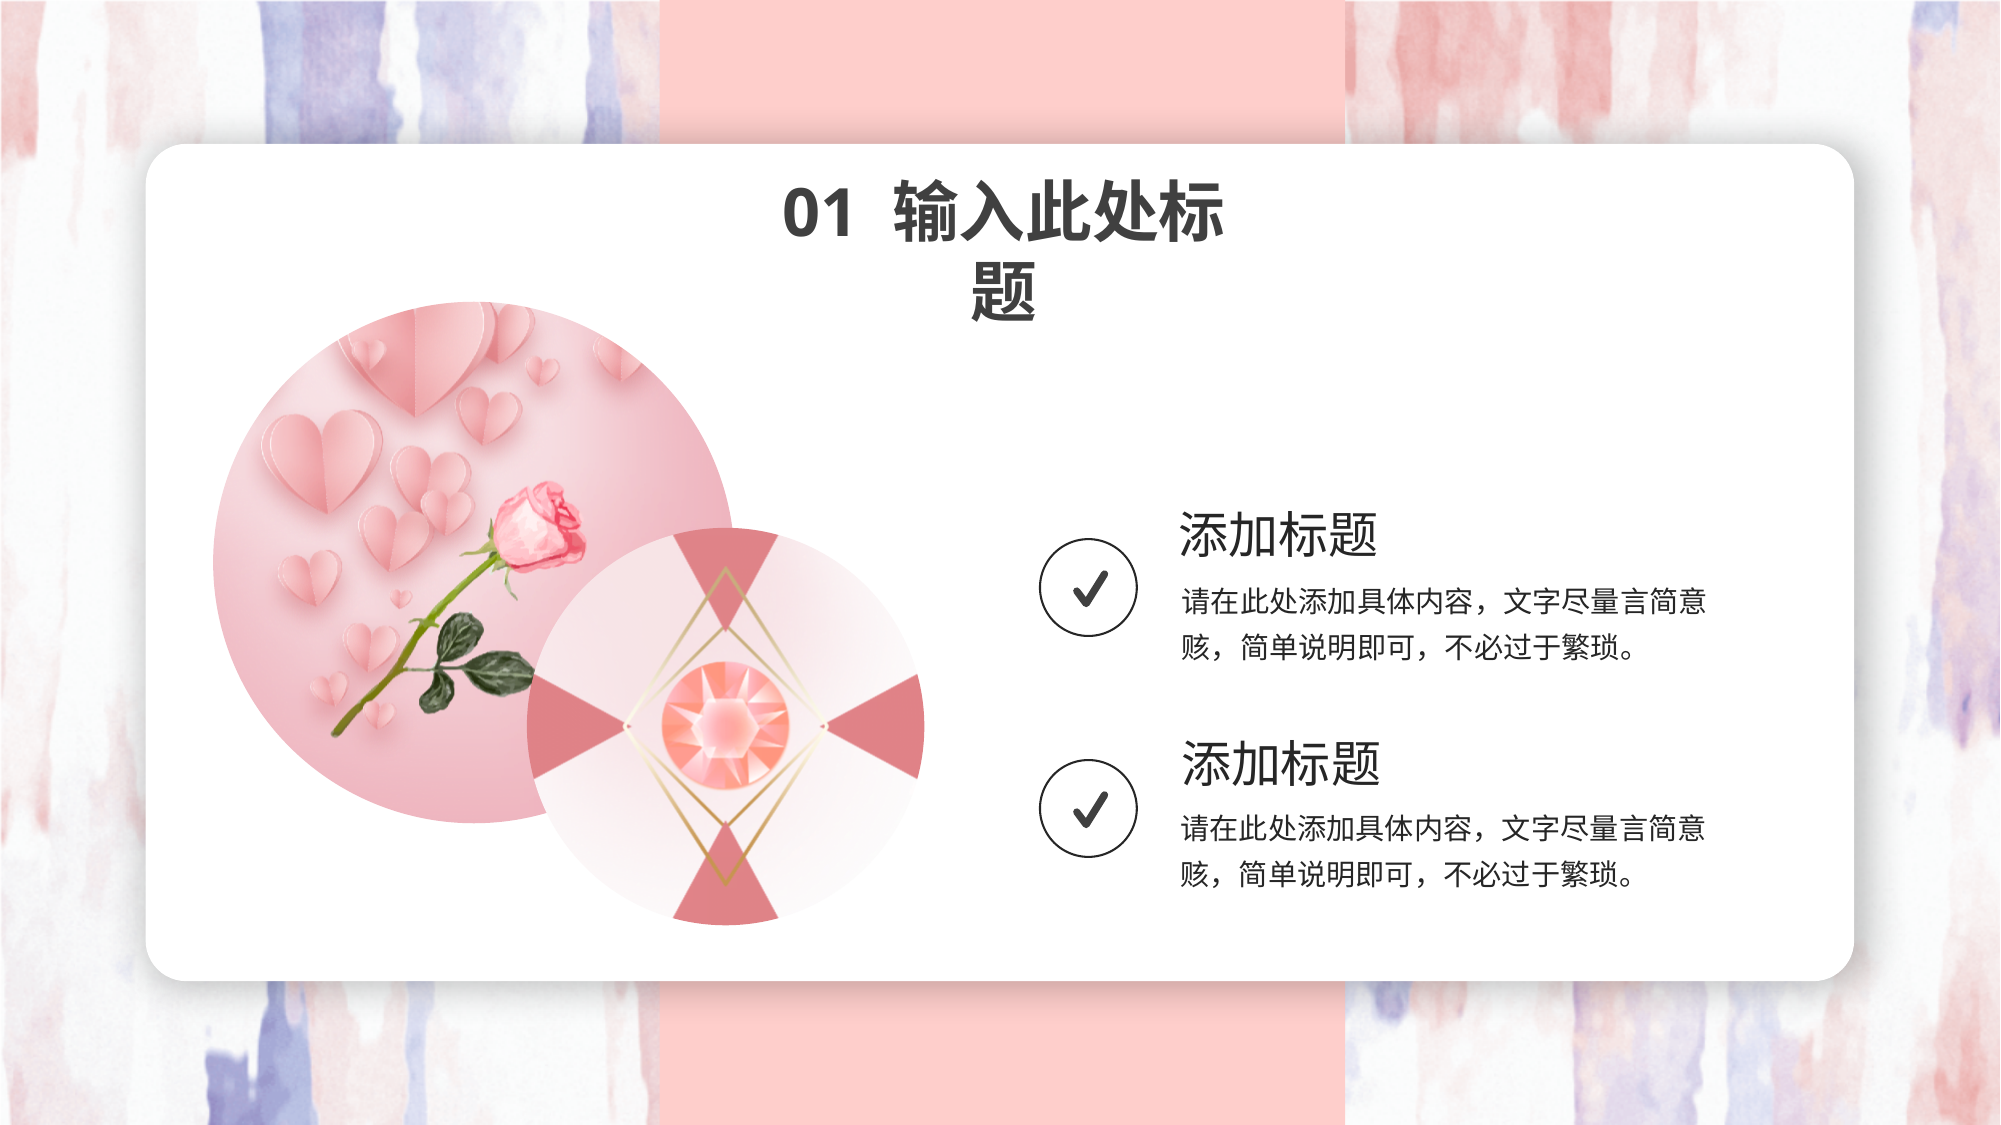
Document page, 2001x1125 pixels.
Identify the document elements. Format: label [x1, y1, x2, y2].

text_box [1571, 142, 1856, 983]
text_box [1039, 725, 1747, 896]
picture [3, 0, 2000, 1125]
text_box [144, 142, 445, 983]
text_box [212, 302, 445, 823]
text_box [1039, 496, 1749, 669]
